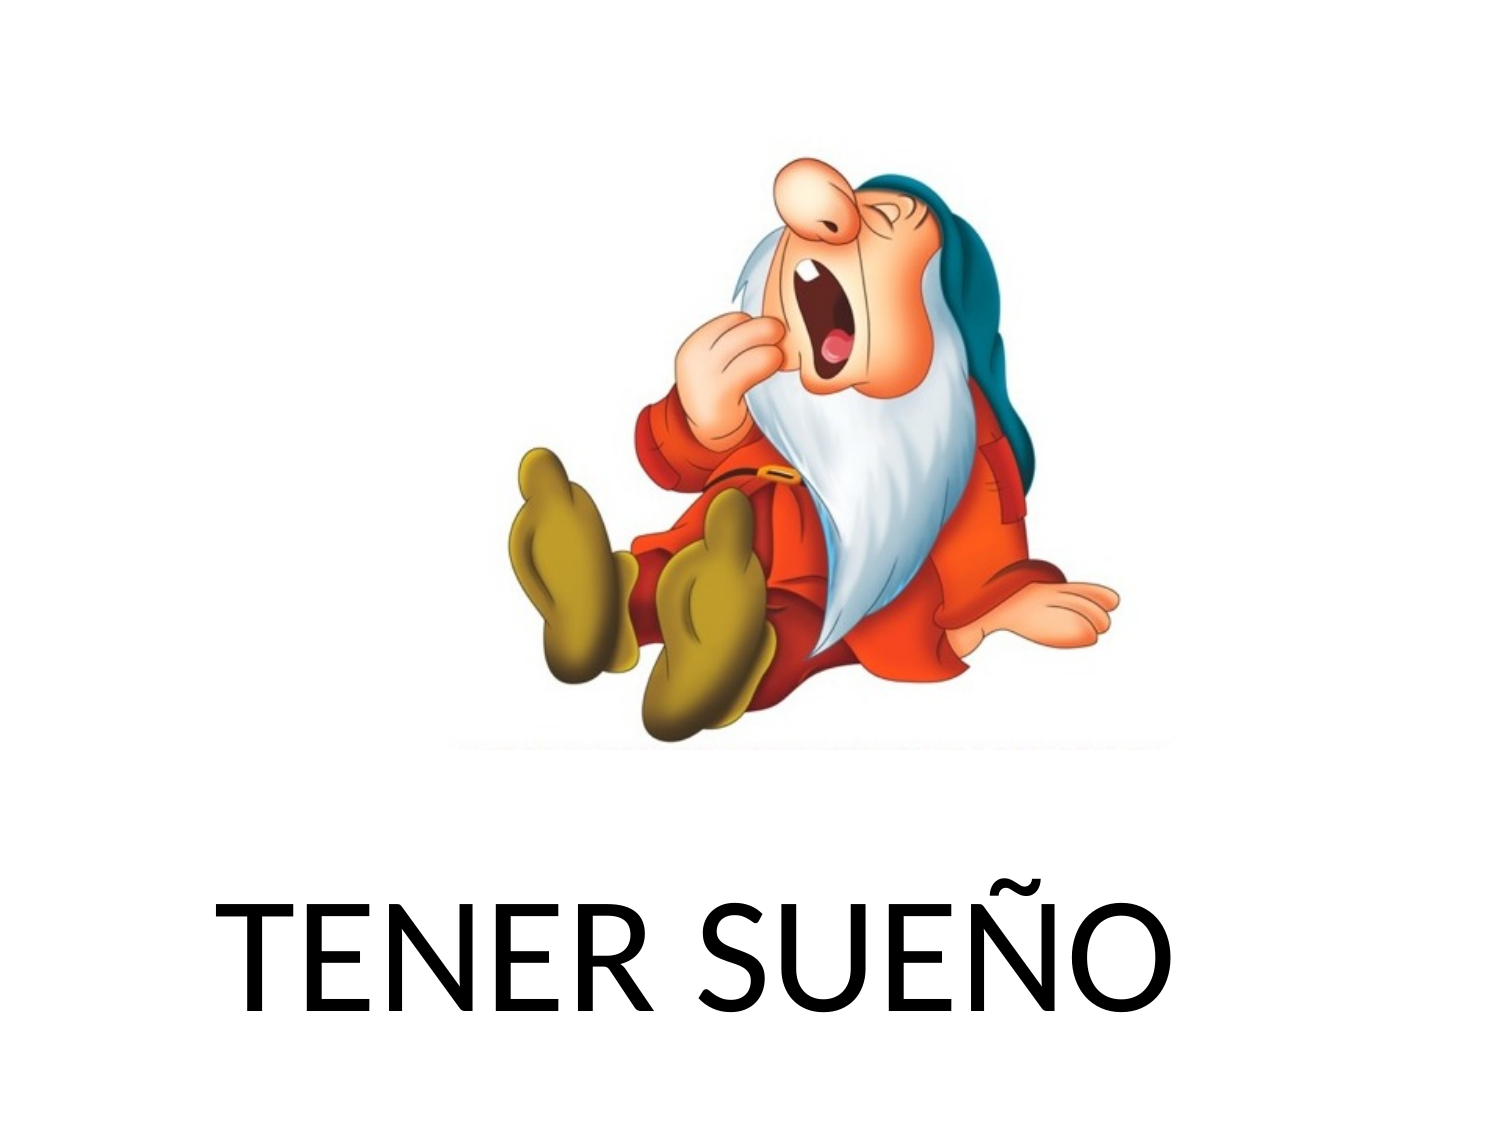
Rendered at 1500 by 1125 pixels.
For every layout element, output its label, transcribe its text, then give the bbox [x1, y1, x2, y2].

picture [412, 124, 1229, 751]
text_box TENER SUEÑO [199, 837, 1338, 1053]
